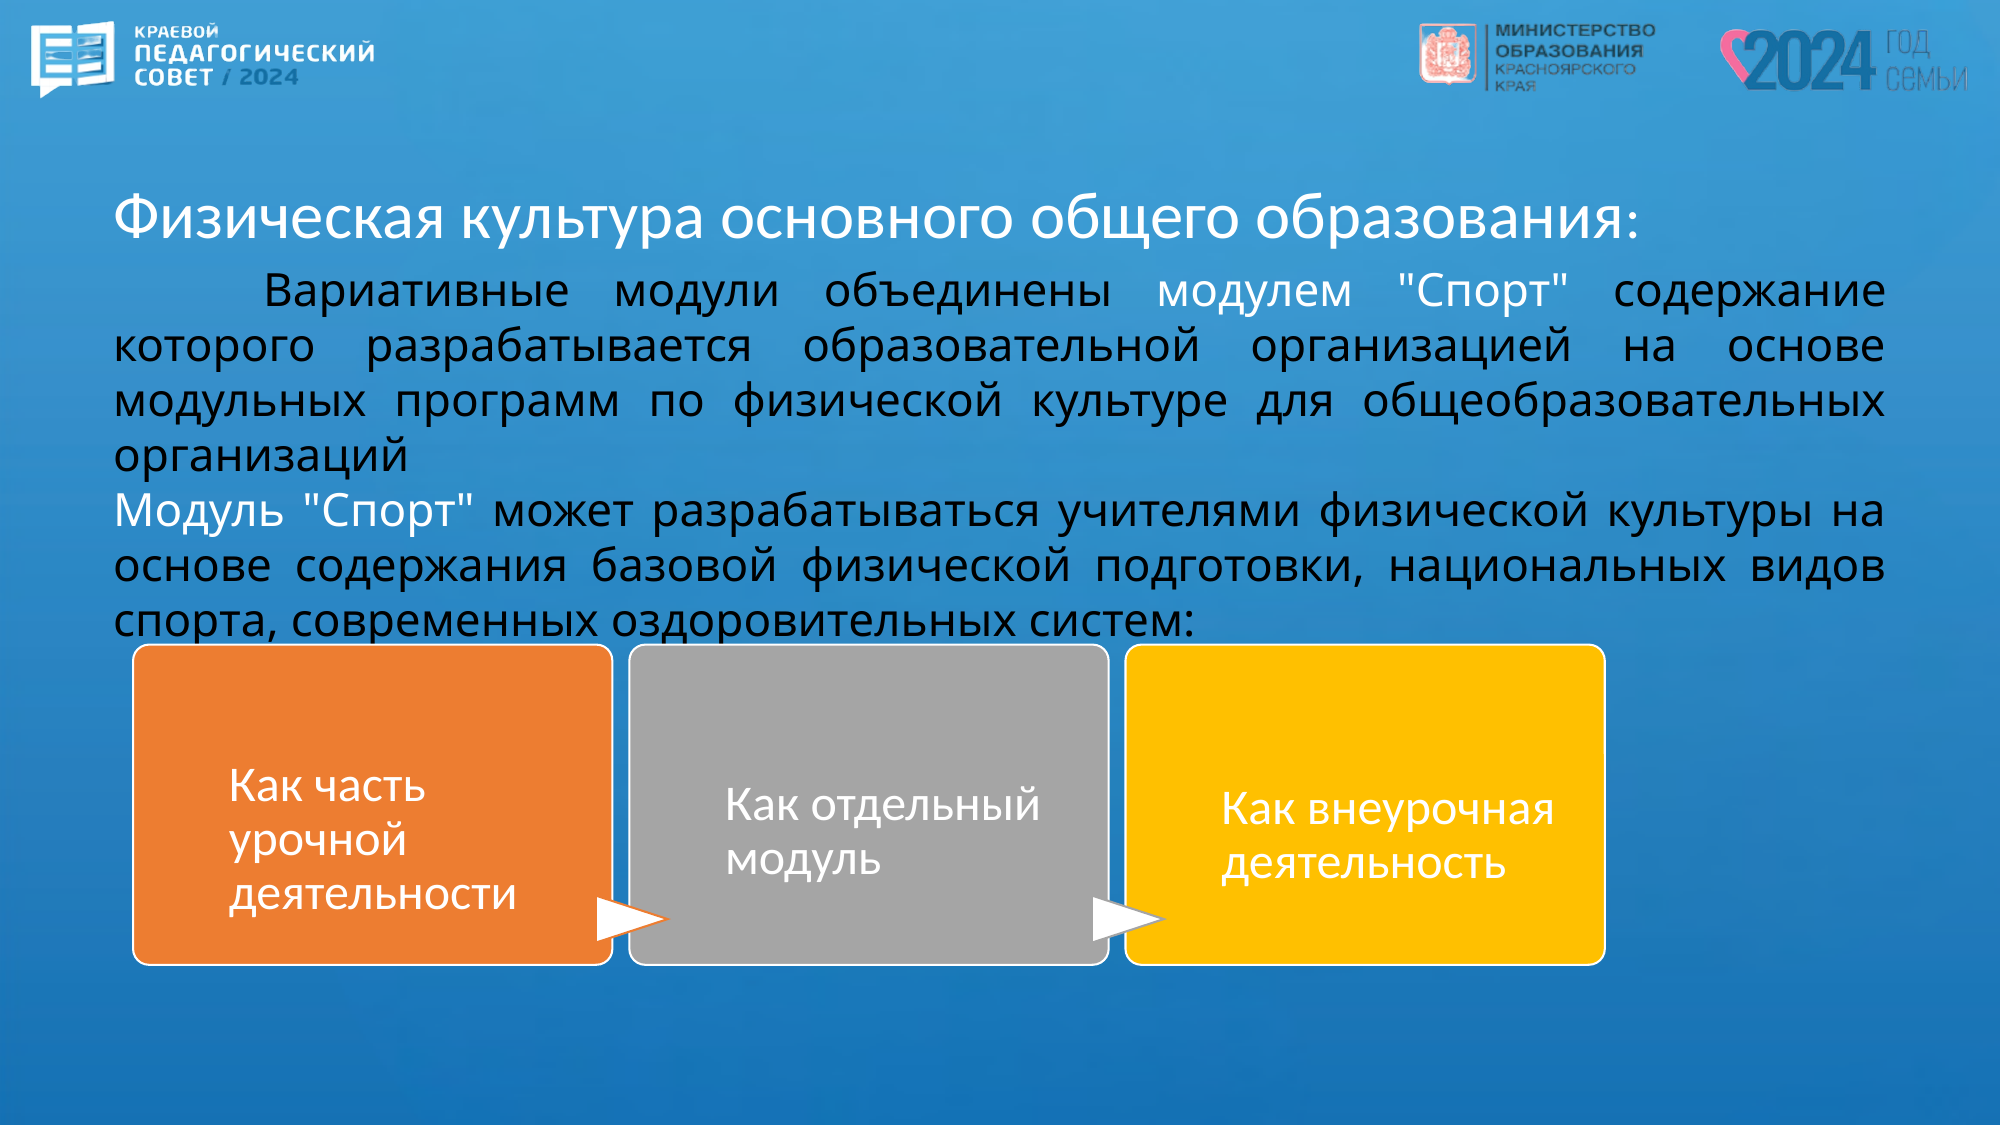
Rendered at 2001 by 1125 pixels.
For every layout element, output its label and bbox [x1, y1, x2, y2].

picture [0, 0, 2000, 1125]
text_box [132, 644, 1605, 965]
